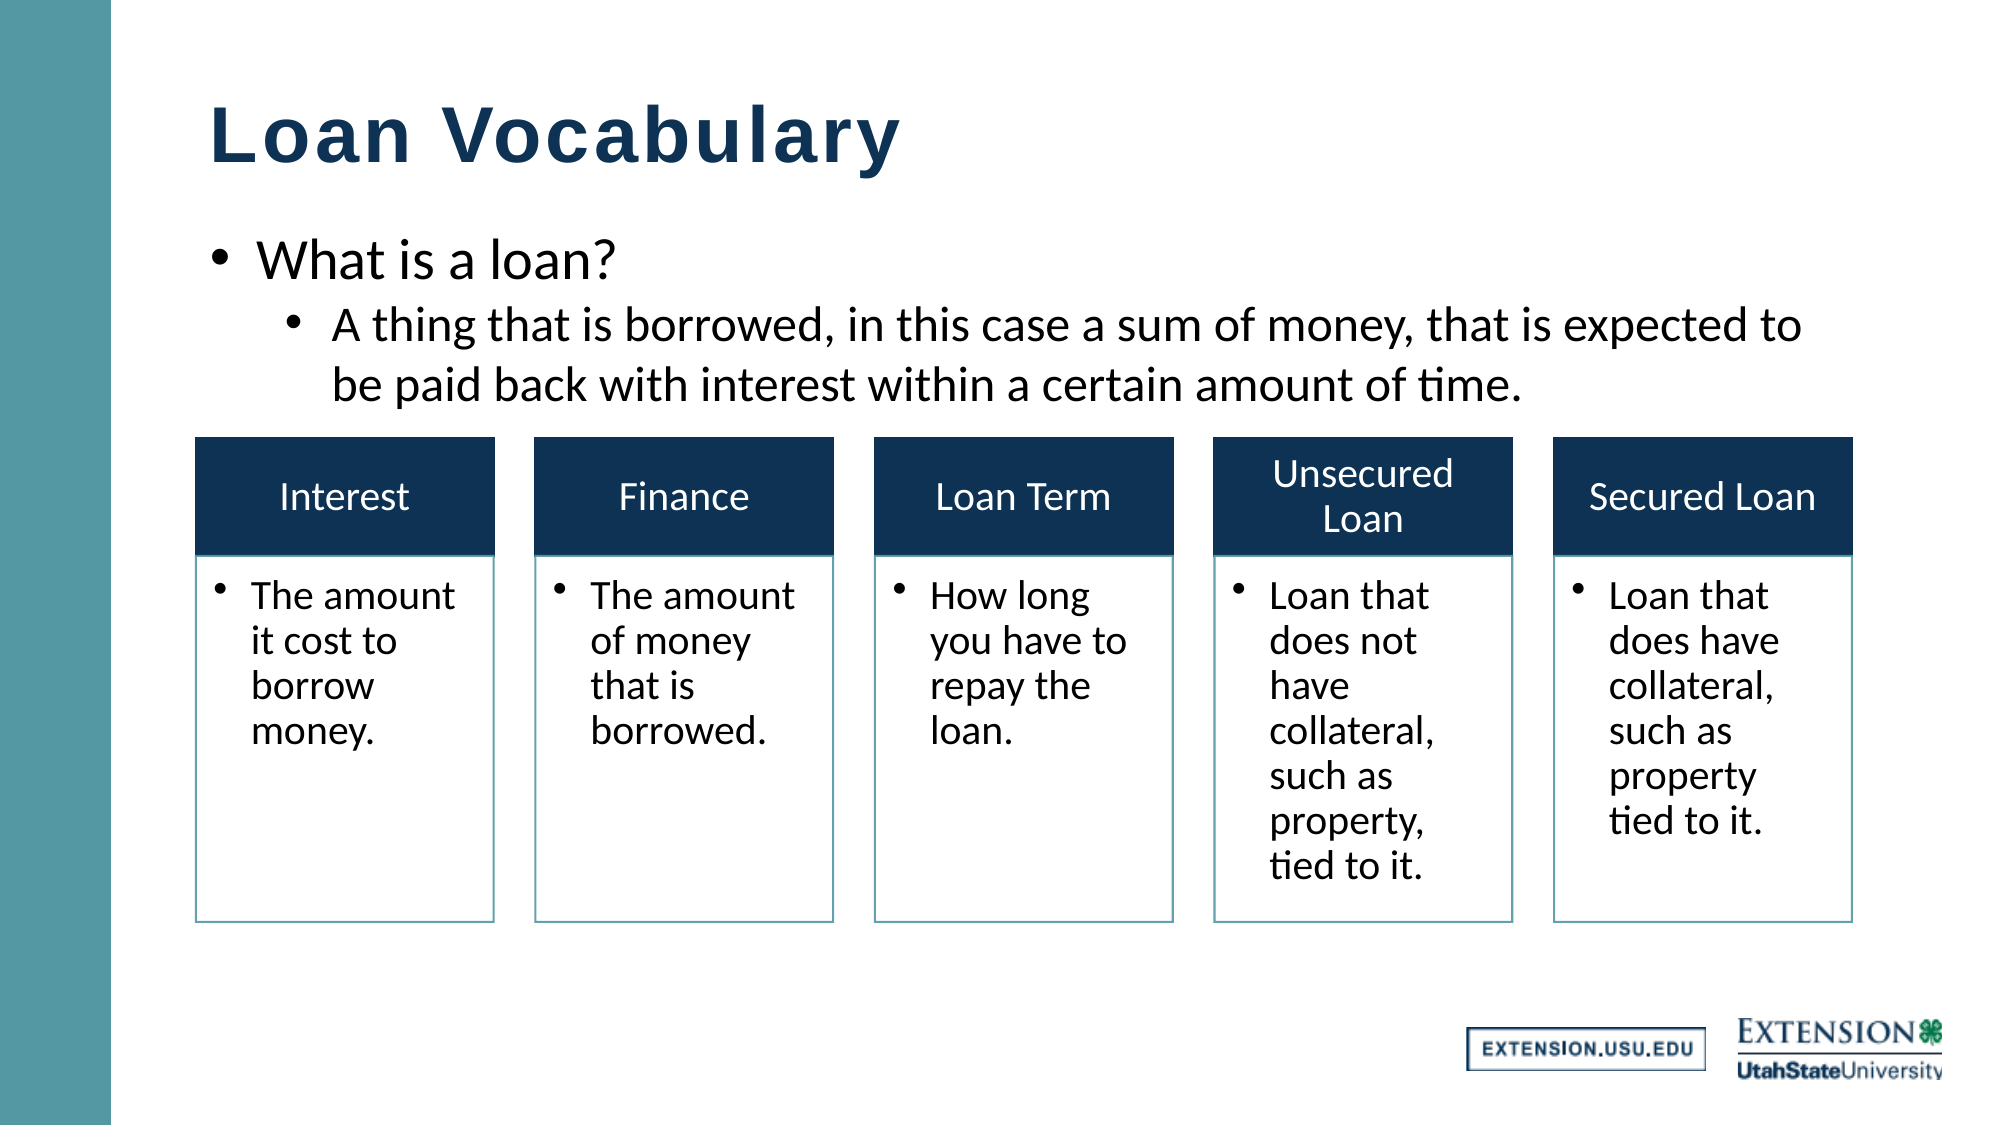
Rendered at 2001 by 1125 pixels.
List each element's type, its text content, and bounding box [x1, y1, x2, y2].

text_box What is a loan? A thing that is borrowed, in this case a sum of money, that is expected to be paid back with interest within a certain amount of time. [194, 213, 1853, 469]
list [195, 342, 1853, 1017]
title Loan Vocabulary [195, 75, 1853, 187]
